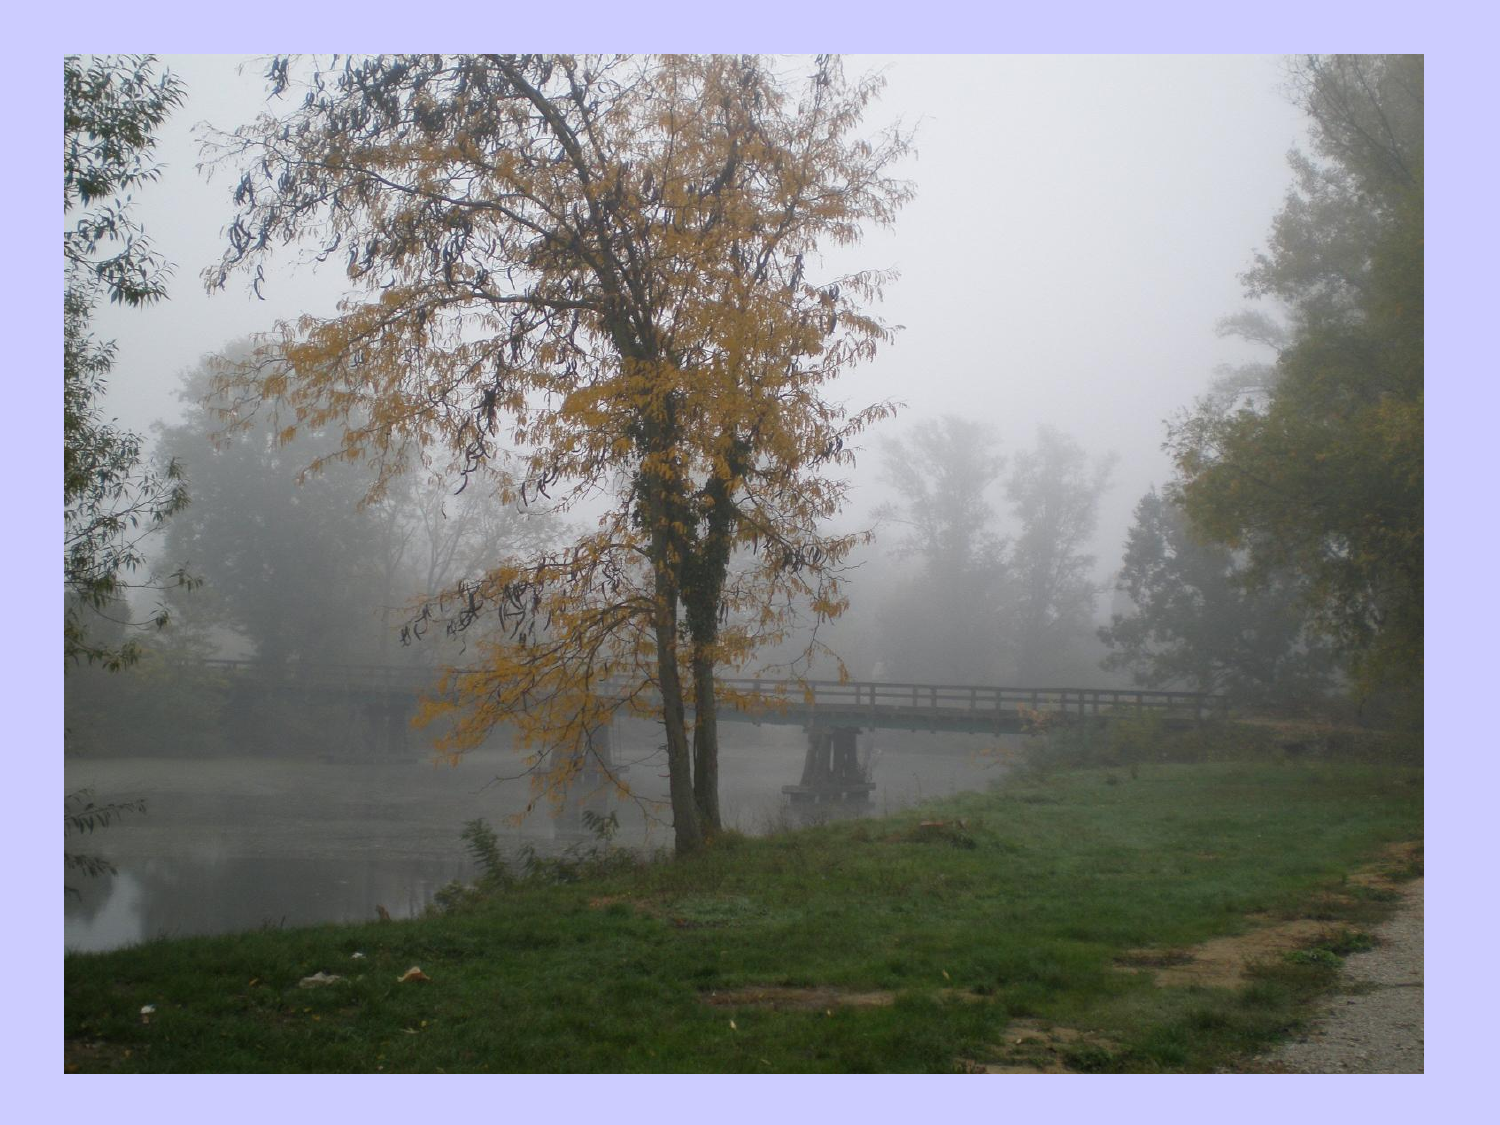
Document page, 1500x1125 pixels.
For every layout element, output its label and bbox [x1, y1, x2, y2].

picture [64, 54, 1424, 1074]
